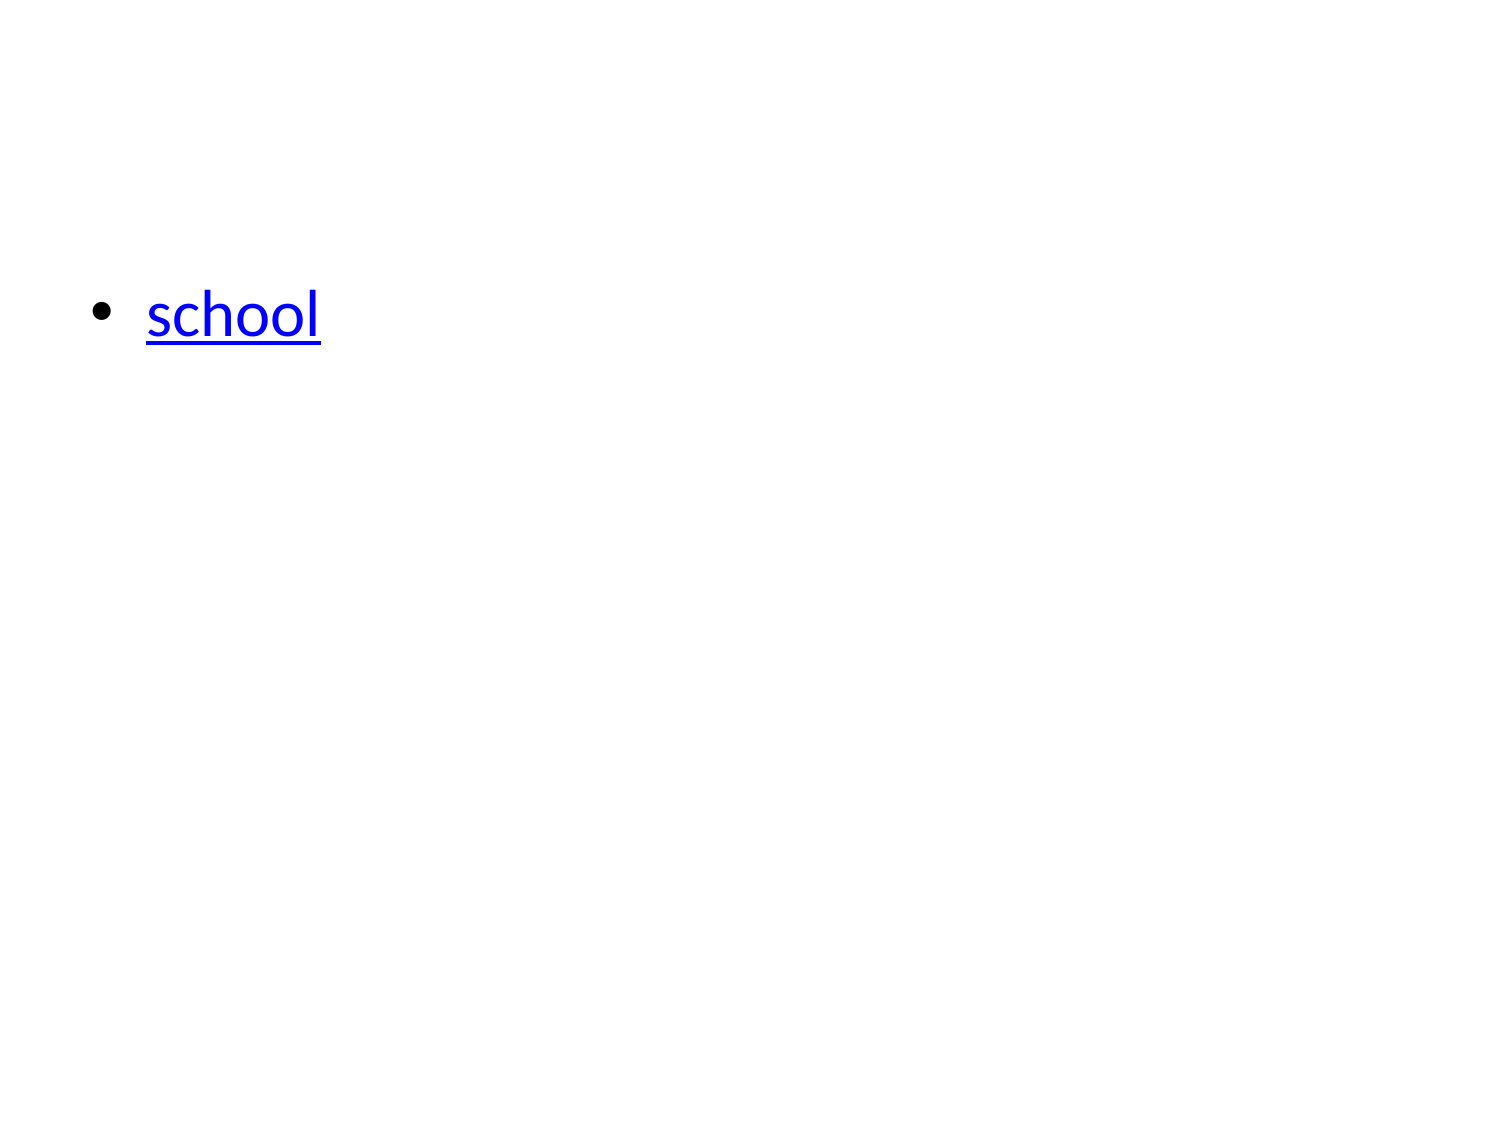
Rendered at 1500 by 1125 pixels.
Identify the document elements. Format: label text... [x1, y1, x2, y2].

list school [75, 262, 1425, 1005]
